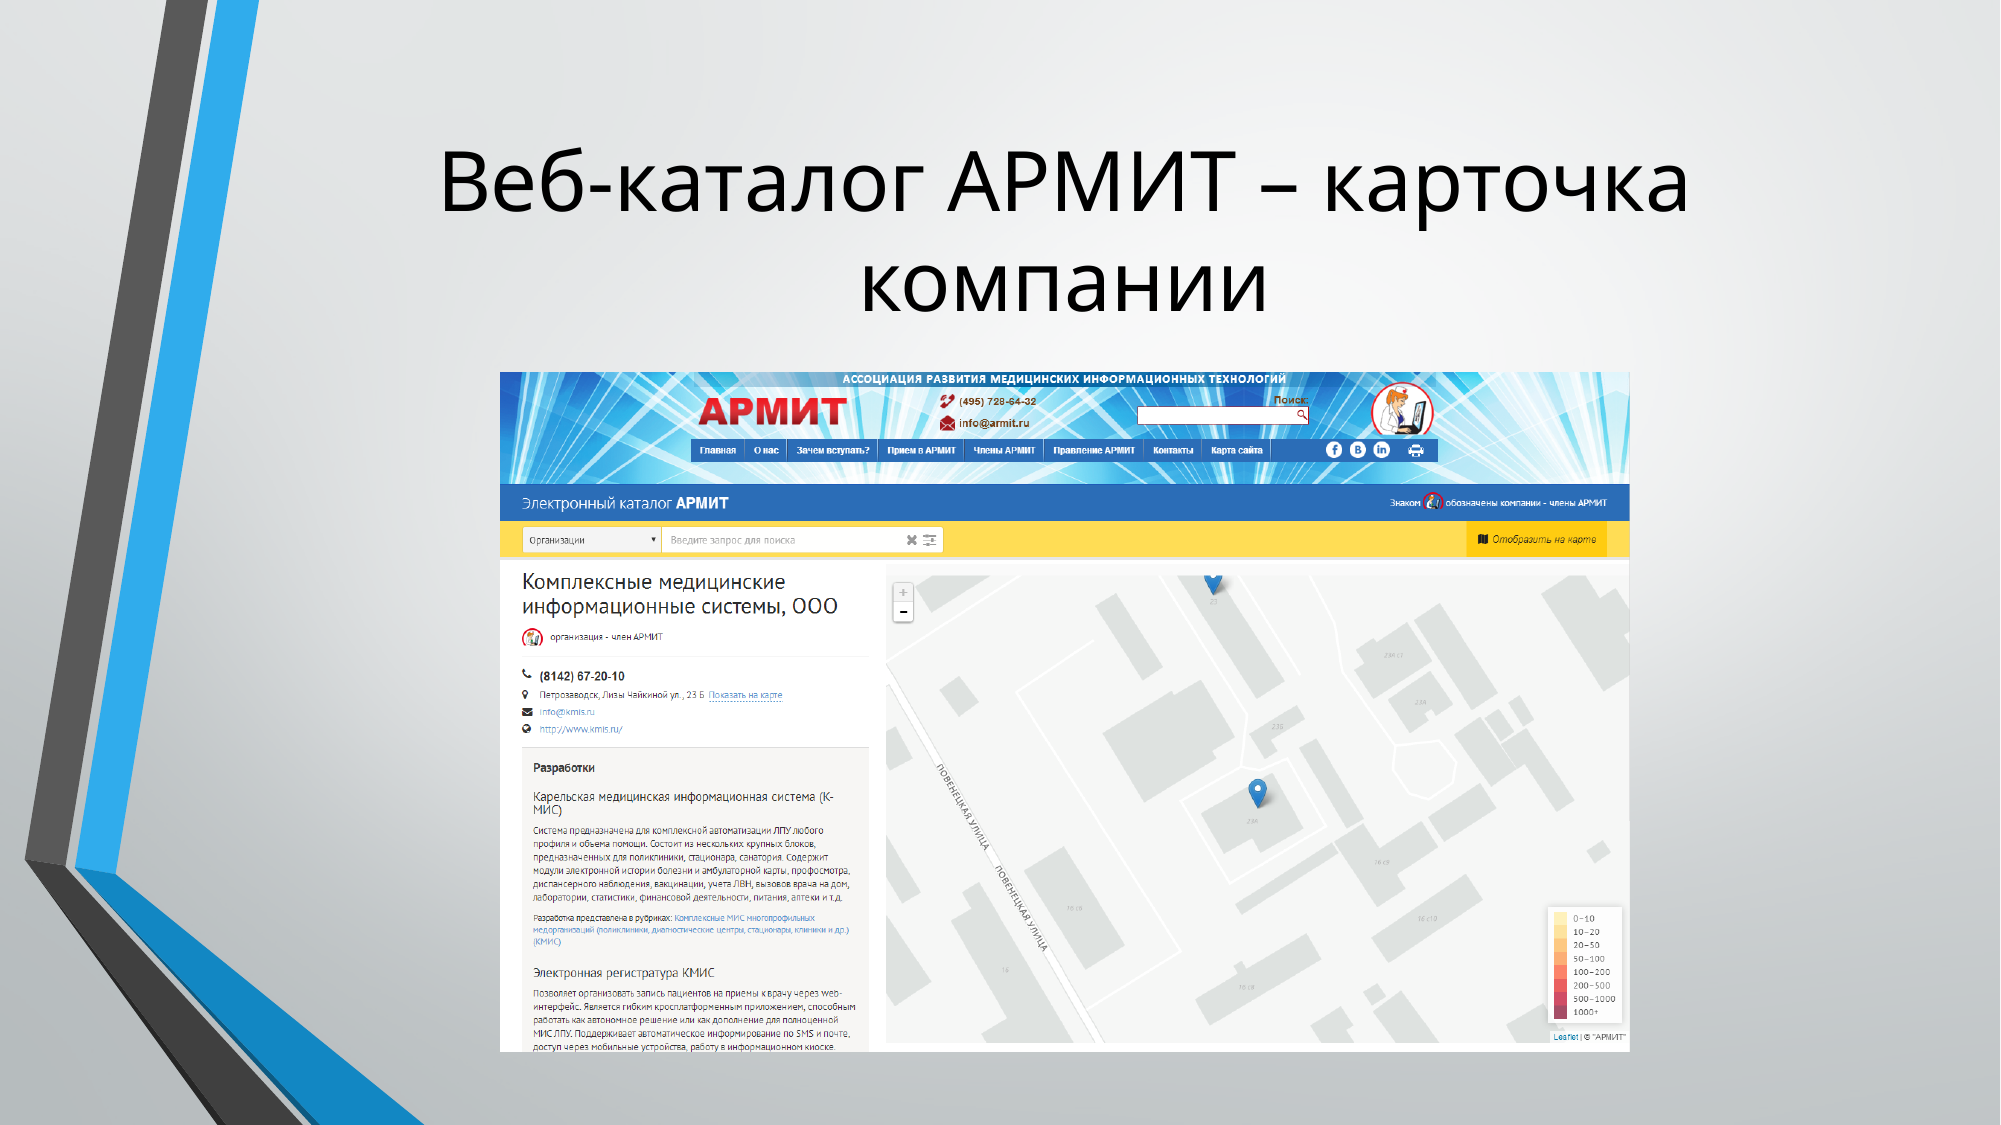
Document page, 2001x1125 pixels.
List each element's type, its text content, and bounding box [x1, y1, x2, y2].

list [500, 371, 1630, 1052]
title Веб-каталог АРМИТ – карточка компании [243, 84, 1887, 373]
